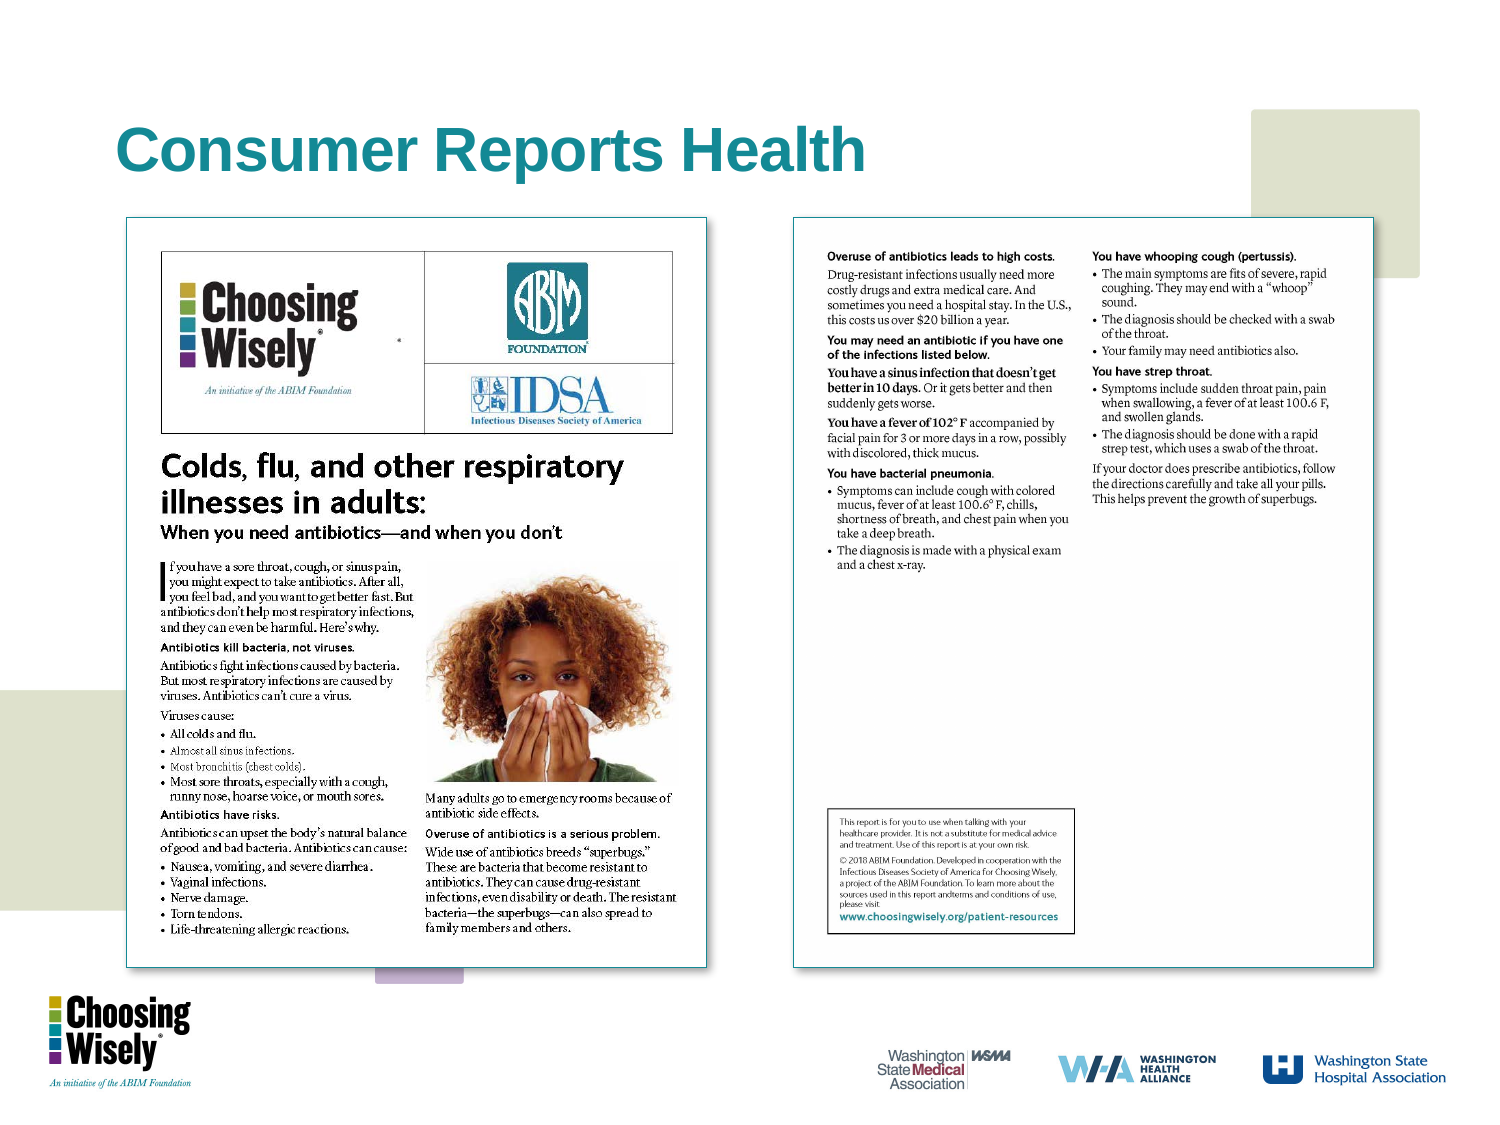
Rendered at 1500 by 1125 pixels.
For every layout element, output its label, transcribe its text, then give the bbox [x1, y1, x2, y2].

picture [0, 91, 1500, 1125]
title Consumer Reports Health [100, 101, 1389, 208]
